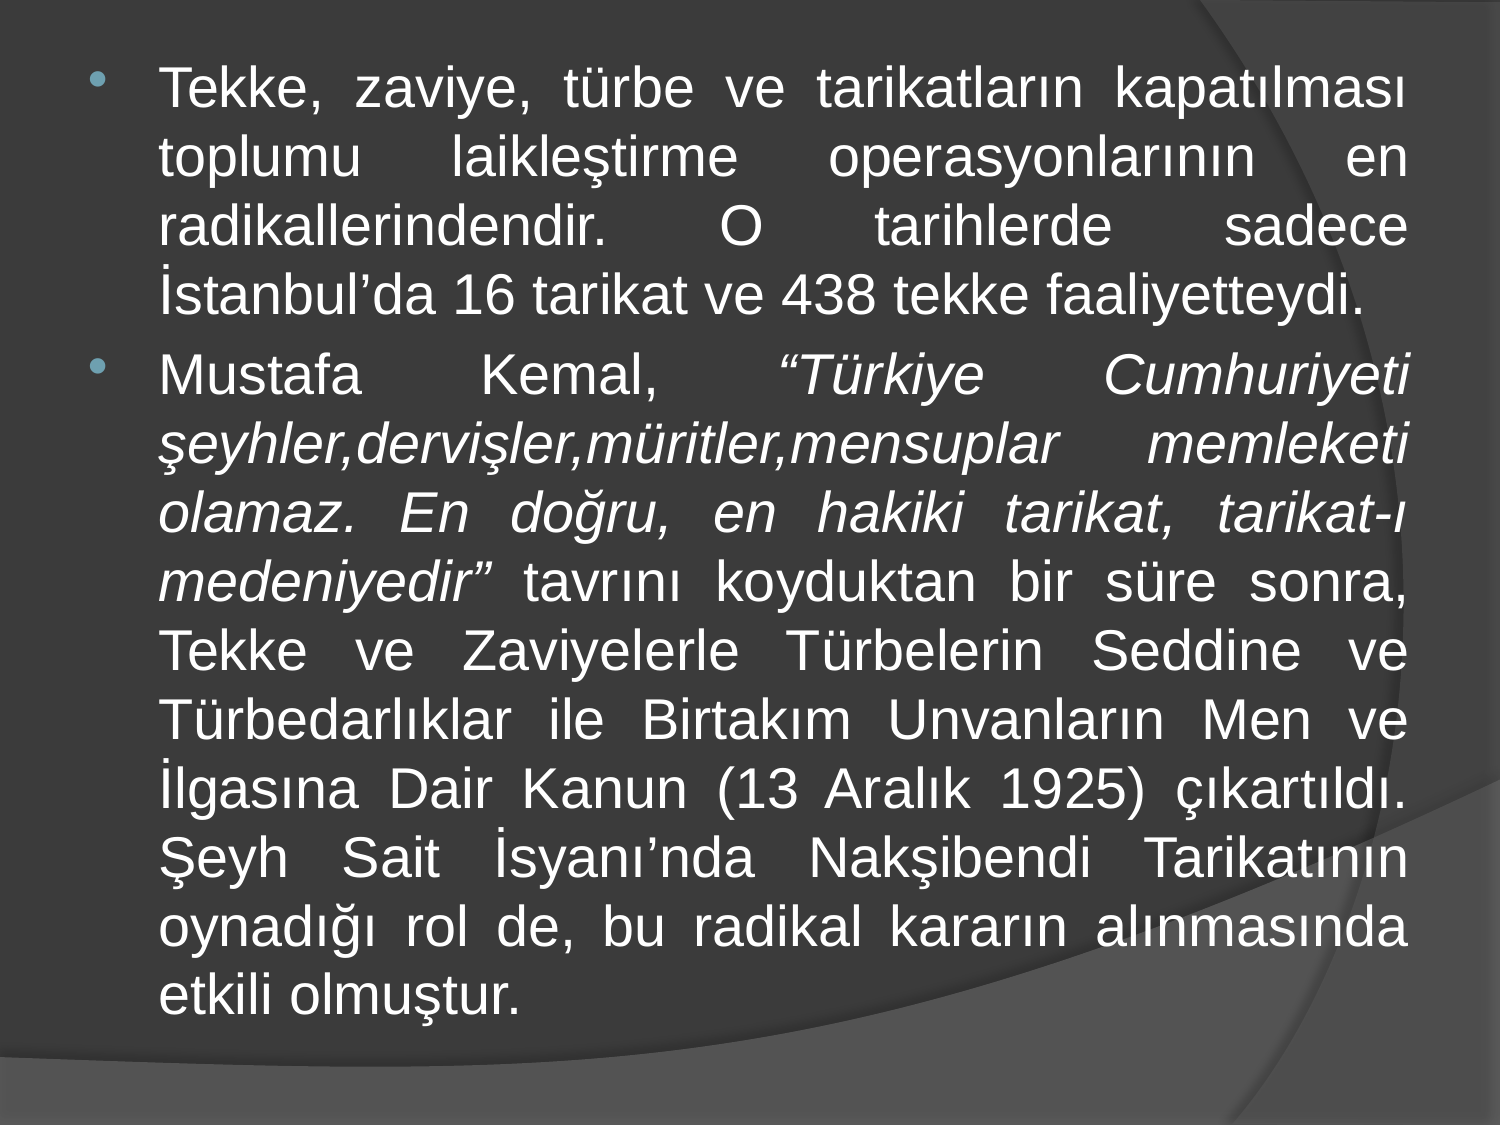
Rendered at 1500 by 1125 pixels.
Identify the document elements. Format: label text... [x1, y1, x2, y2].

list Tekke, zaviye, türbe ve tarikatların kapatılması toplumu laikleştirme operasyonlarının en radikallerindendir. O tarihlerde sadece İstanbul’da 16 tarikat ve 438 tekke faaliyetteydi. Mustafa Kemal, “Türkiye Cumhuriyeti şeyhler,dervişler,müritler,mensuplar memleketi olamaz. En doğru, en hakiki tarikat, tarikat-ı medeniyedir” tavrını koyduktan bir süre sonra, Tekke ve Zaviyelerle Türbelerin Seddine ve Türbedarlıklar ile Birtakım Unvanların Men ve İlgasına Dair Kanun (13 Aralık 1925) çıkartıldı. Şeyh Sait İsyanı’nda Nakşibendi Tarikatının oynadığı rol de, bu radikal kararın alınmasında etkili olmuştur. [75, 42, 1425, 1047]
